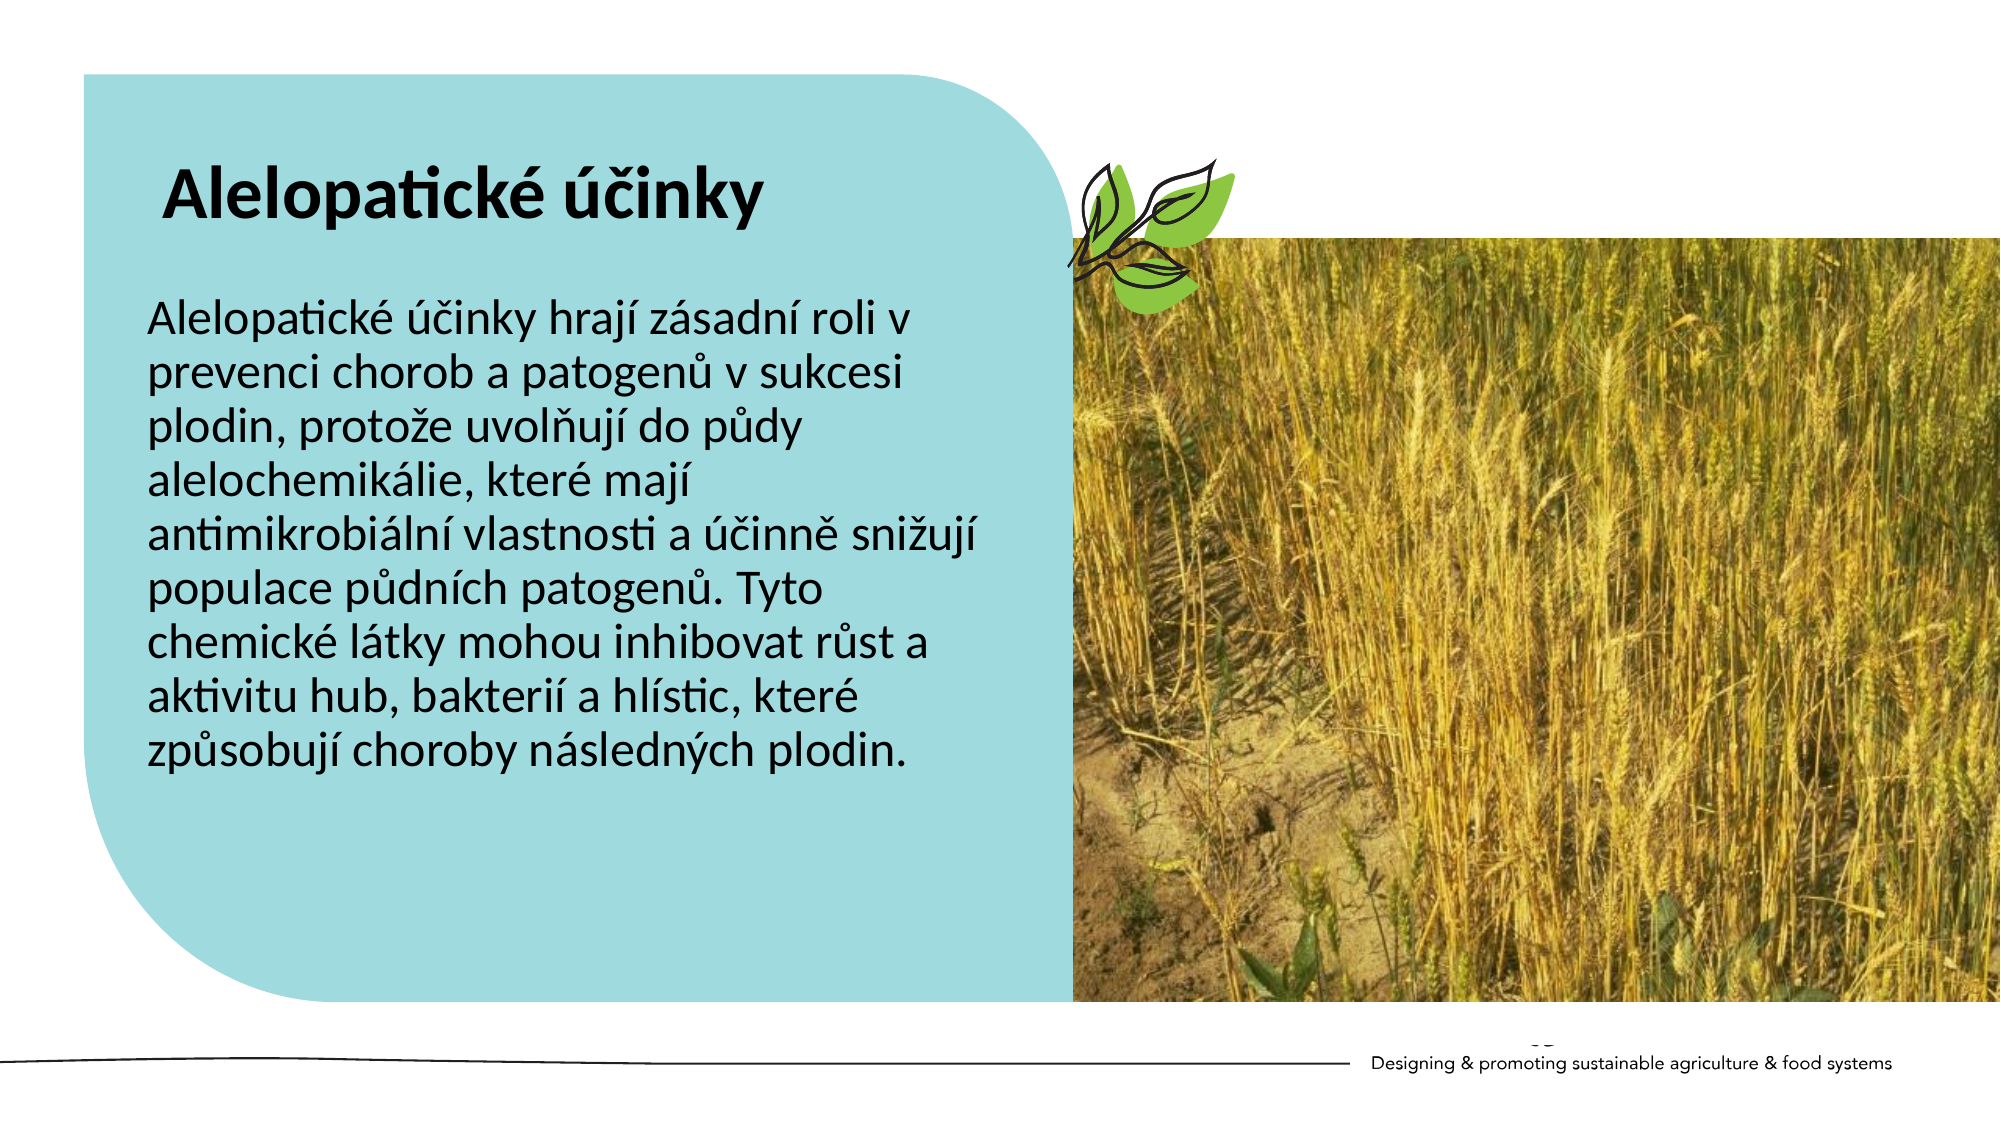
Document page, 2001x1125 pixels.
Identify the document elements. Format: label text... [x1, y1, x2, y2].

picture [1332, 1045, 1914, 1088]
list Alelopatické účinky hrají zásadní roli v prevenci chorob a patogenů v sukcesi plodin, protože uvolňují do půdy alelochemikálie, které mají antimikrobiální vlastnosti a účinně snižují populace půdních patogenů. Tyto chemické látky mohou inhibovat růst a aktivitu hub, bakterií a hlístic, které způsobují choroby následných plodin. [132, 284, 1021, 781]
picture [1073, 238, 2000, 1003]
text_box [1076, 131, 1233, 323]
list Alelopatické účinky [147, 146, 967, 309]
